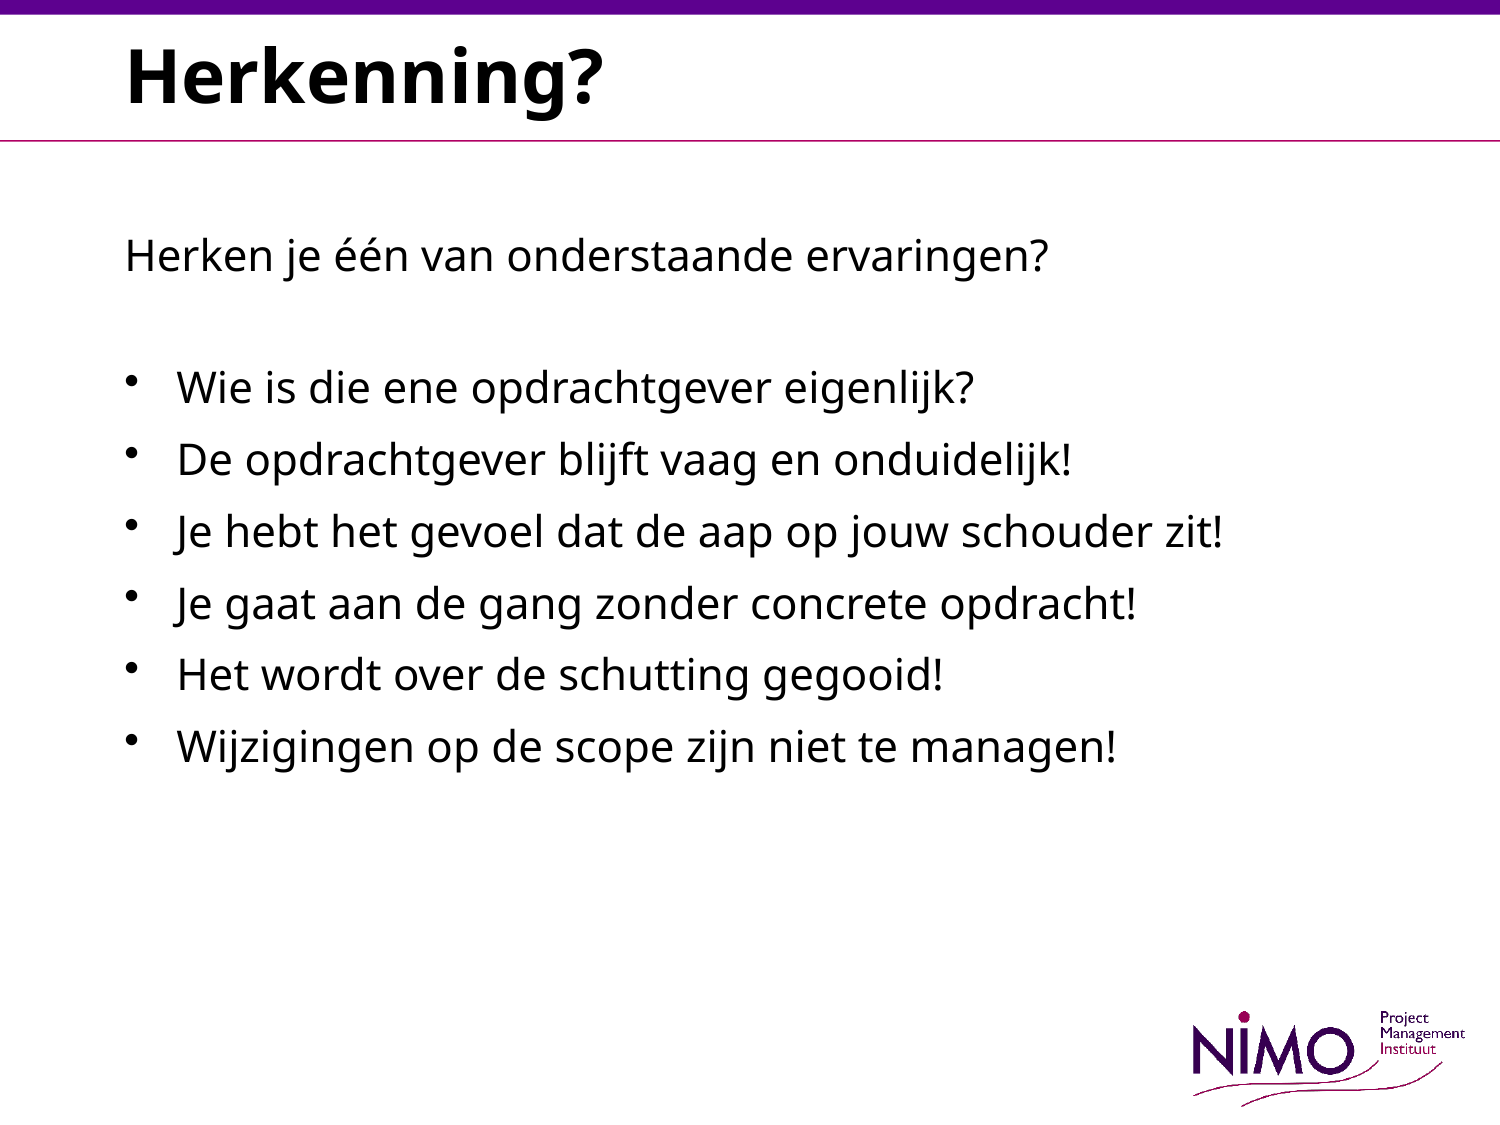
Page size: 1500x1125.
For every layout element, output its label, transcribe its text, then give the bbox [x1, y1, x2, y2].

title Herkenning? [109, 10, 1500, 137]
picture [1193, 1011, 1465, 1107]
list Herken je één van onderstaande ervaringen? Wie is die ene opdrachtgever eigenlijk? De opdrachtgever blijft vaag en onduidelijk! Je hebt het gevoel dat de aap op jouw schouder zit! Je gaat aan de gang zonder concrete opdracht! Het wordt over de schutting gegooid! Wijzigingen op de scope zijn niet te managen! [109, 219, 1398, 988]
